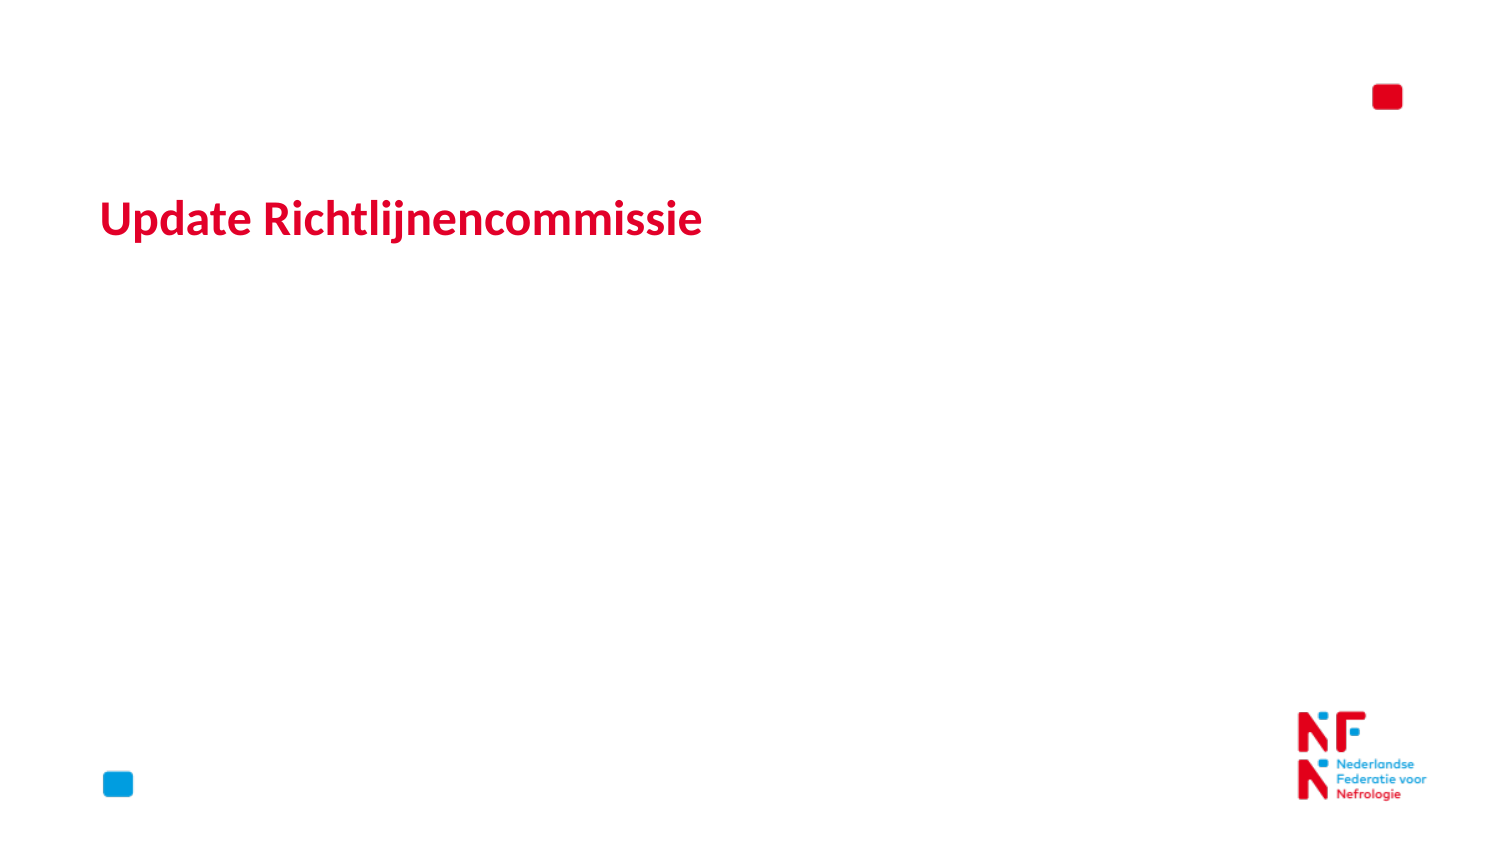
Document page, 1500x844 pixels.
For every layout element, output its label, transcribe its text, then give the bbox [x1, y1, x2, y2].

title Update Richtlijnencommissie [99, 177, 1350, 652]
